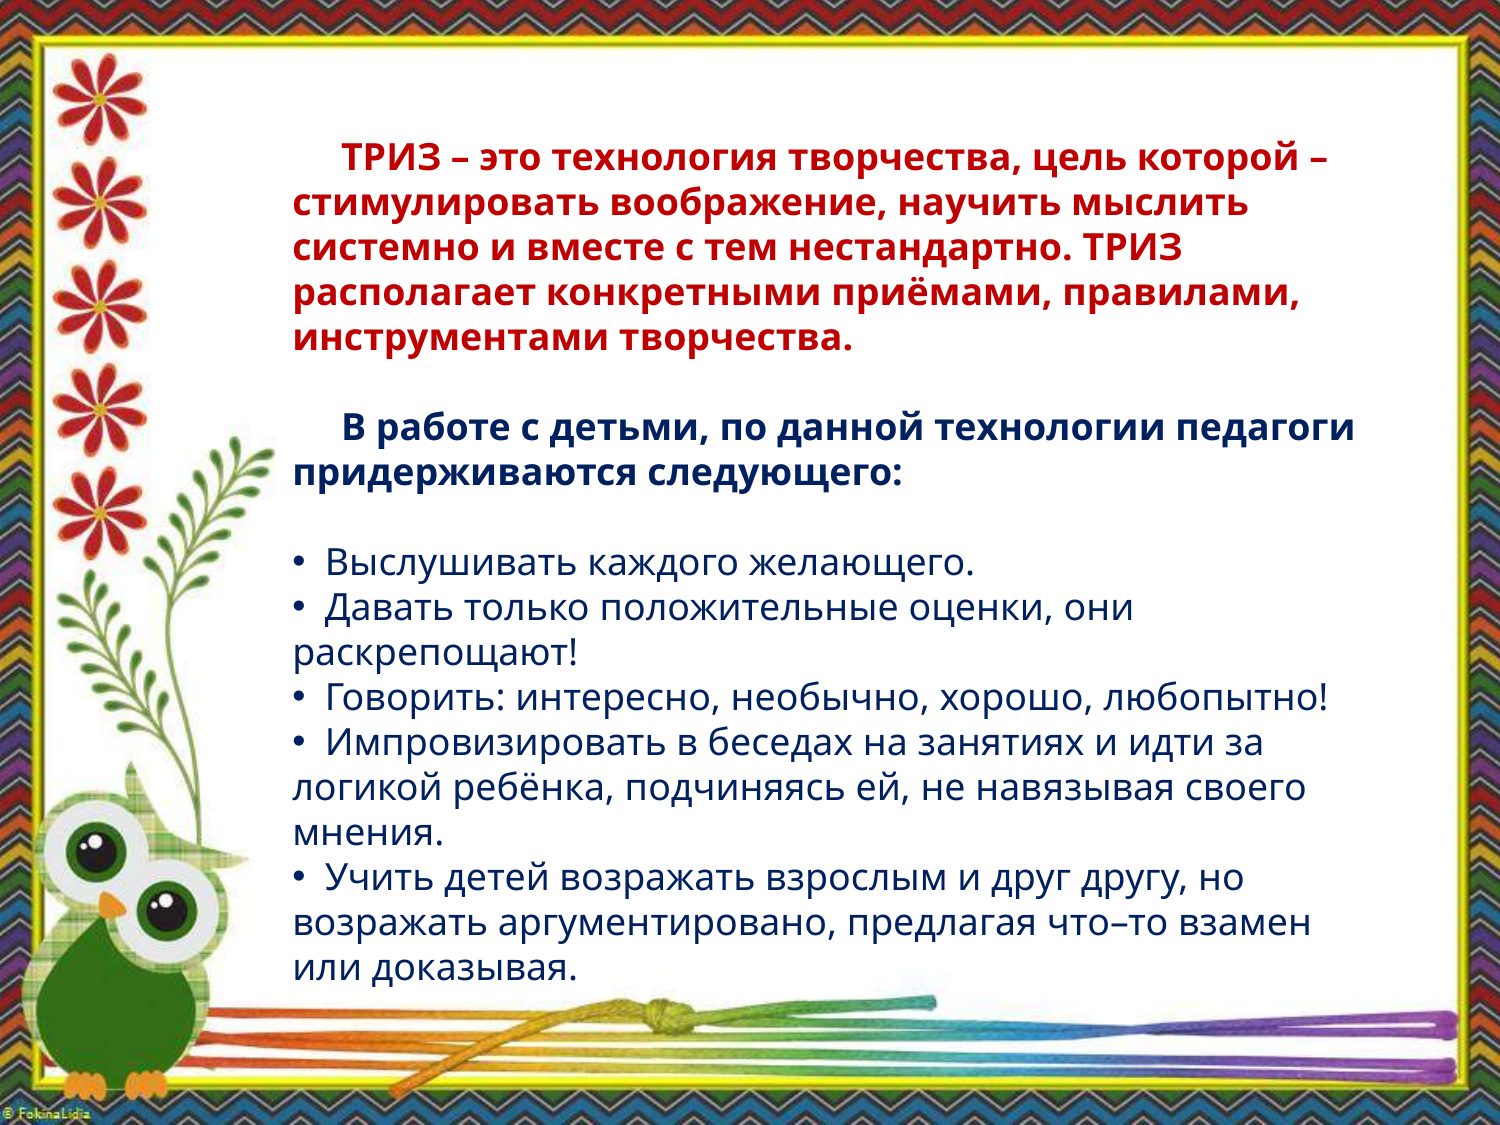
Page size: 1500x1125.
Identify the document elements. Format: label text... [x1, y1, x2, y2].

text_box ТРИЗ – это технология творчества, цель которой – стимулировать воображение, научить мыслить системно и вместе с тем нестандартно. ТРИЗ располагает конкретными приёмами, правилами, инструментами творчества. В работе с детьми, по данной технологии педагоги придерживаются следующего: Выслушивать каждого желающего. Давать только положительные оценки, они раскрепощают! Говорить: интересно, необычно, хорошо, любопытно! Импровизировать в беседах на занятиях и идти за логикой ребёнка, подчиняясь ей, не навязывая своего мнения. Учить детей возражать взрослым и друг другу, но возражать аргументировано, предлагая что–то взамен или доказывая. [277, 125, 1400, 996]
picture [0, 0, 1500, 1125]
